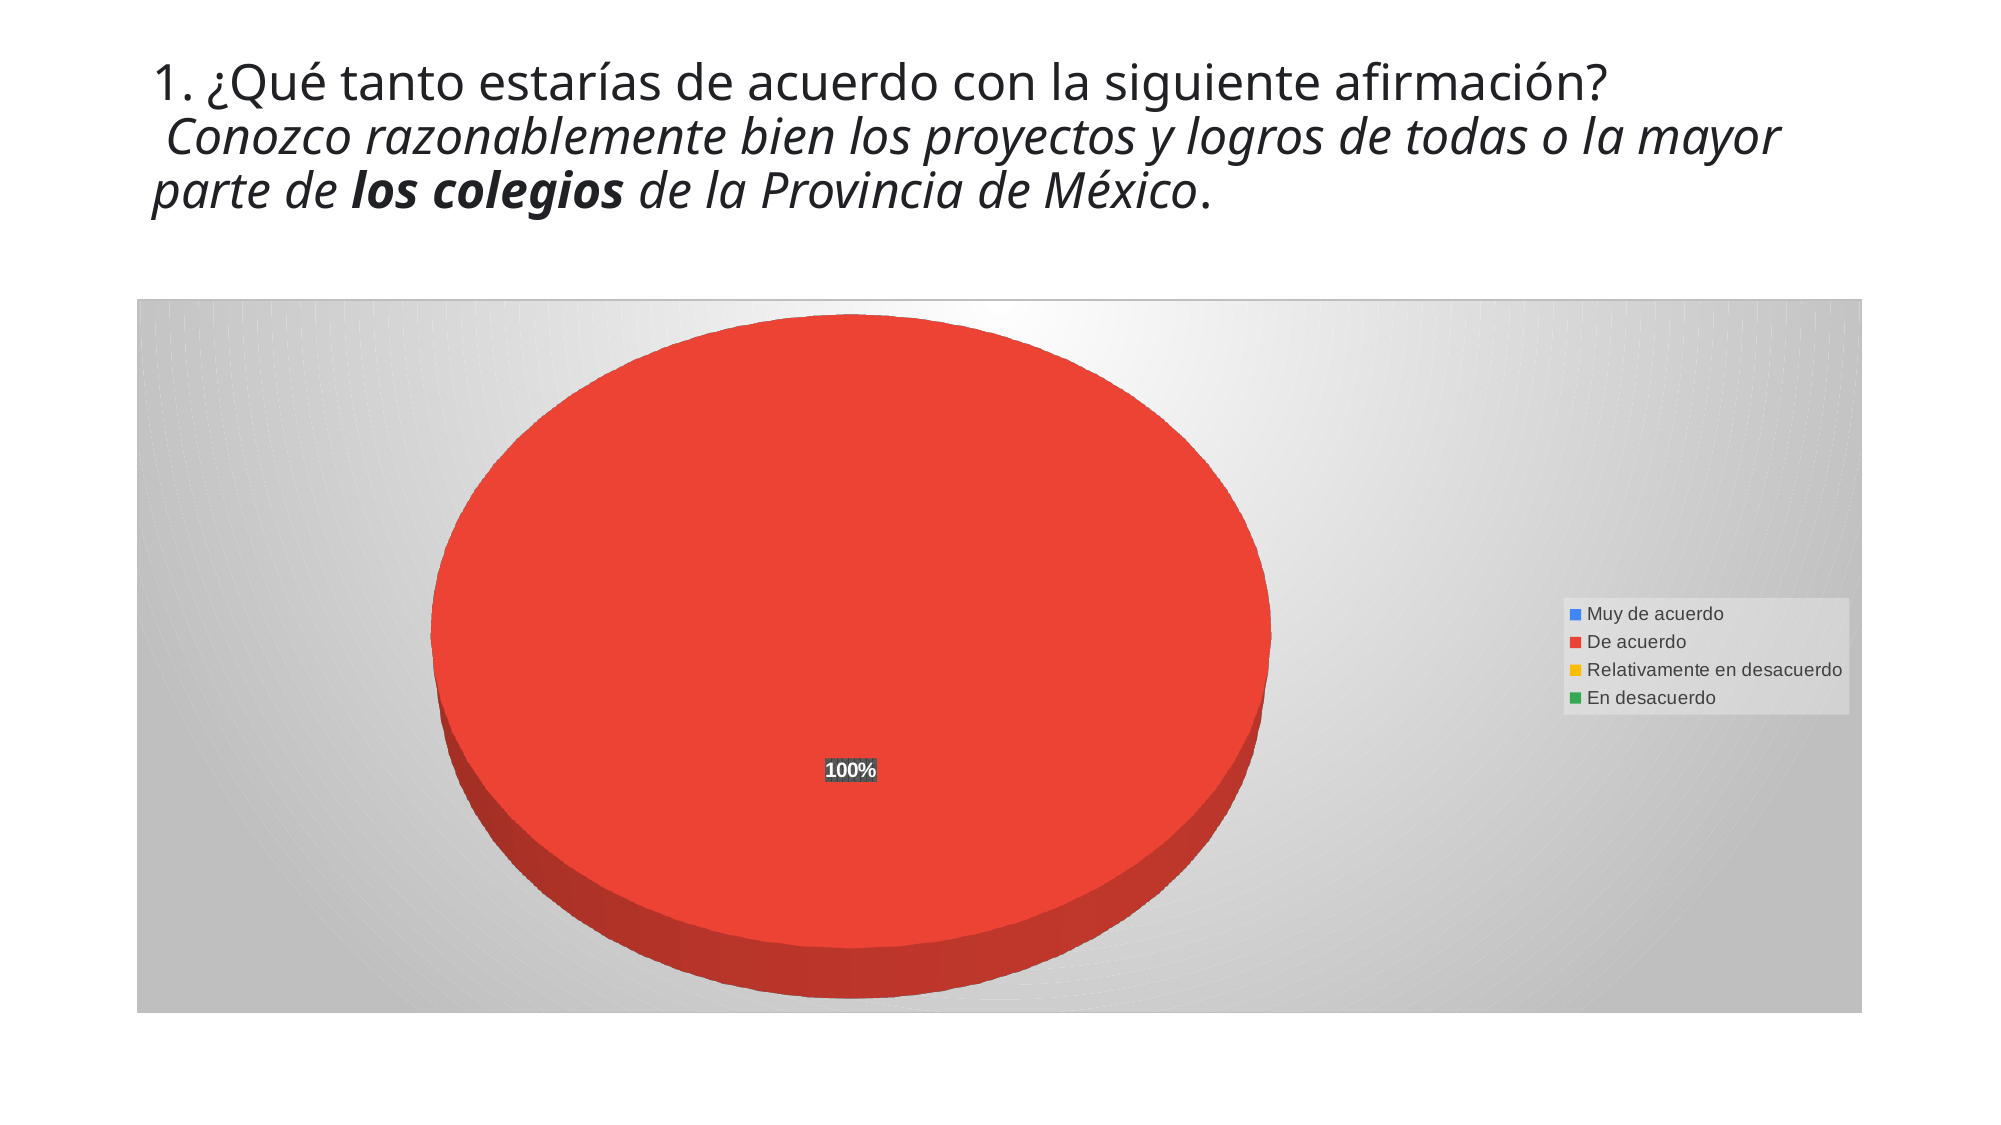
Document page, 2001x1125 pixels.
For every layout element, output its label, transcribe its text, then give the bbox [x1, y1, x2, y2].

title 1. ¿Qué tanto estarías de acuerdo con la siguiente afirmación? Conozco razonablemente bien los proyectos y logros de todas o la mayor parte de los colegios de la Provincia de México. [137, 59, 1863, 278]
chart [137, 299, 1863, 1014]
